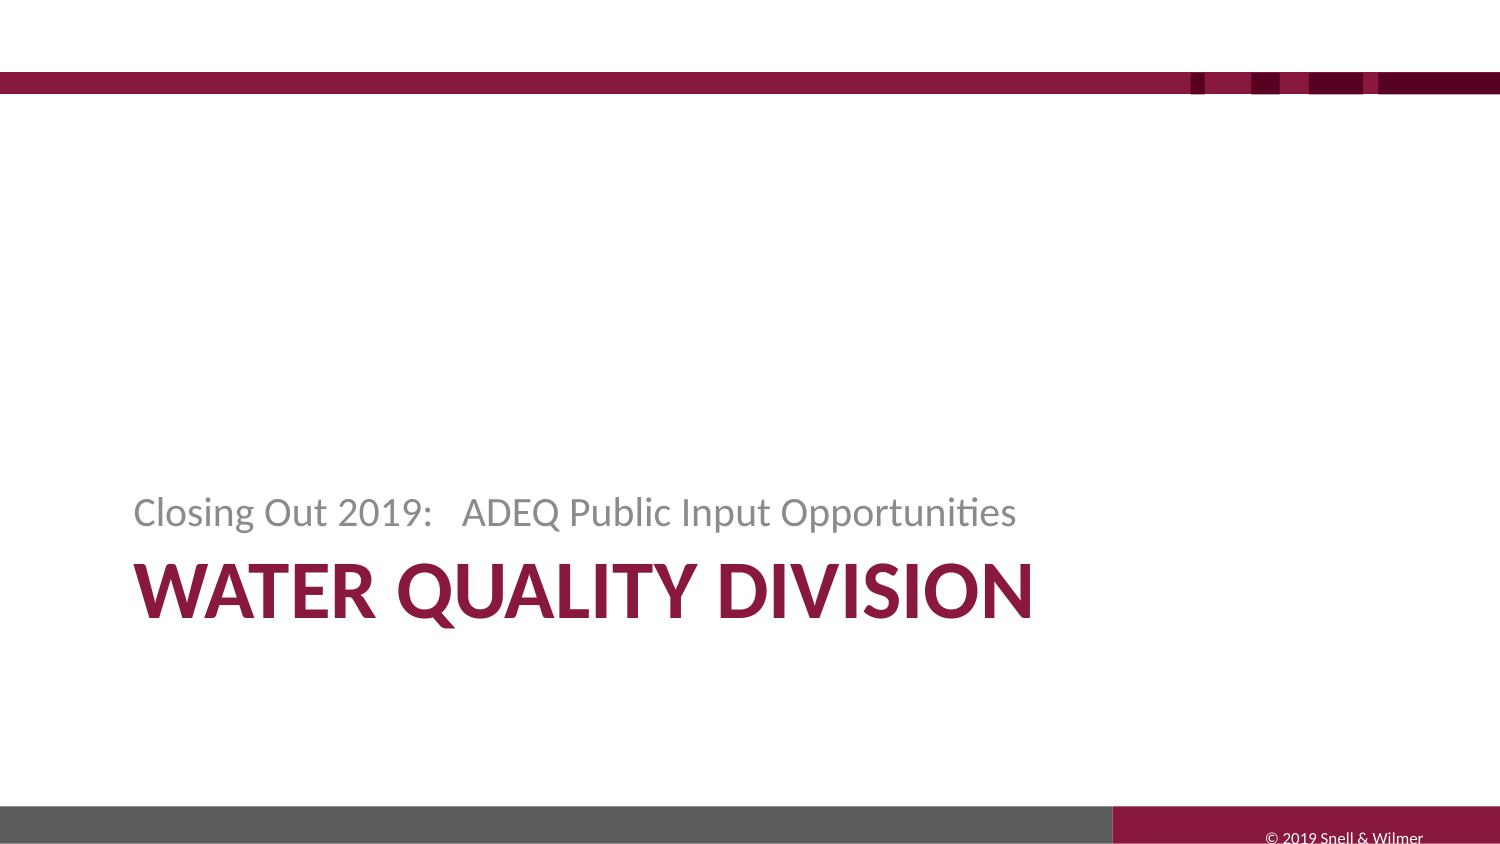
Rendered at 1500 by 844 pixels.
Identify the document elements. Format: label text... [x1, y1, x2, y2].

title Water Quality Division [118, 543, 1394, 710]
list Closing Out 2019: ADEQ Public Input Opportunities [118, 357, 1394, 543]
